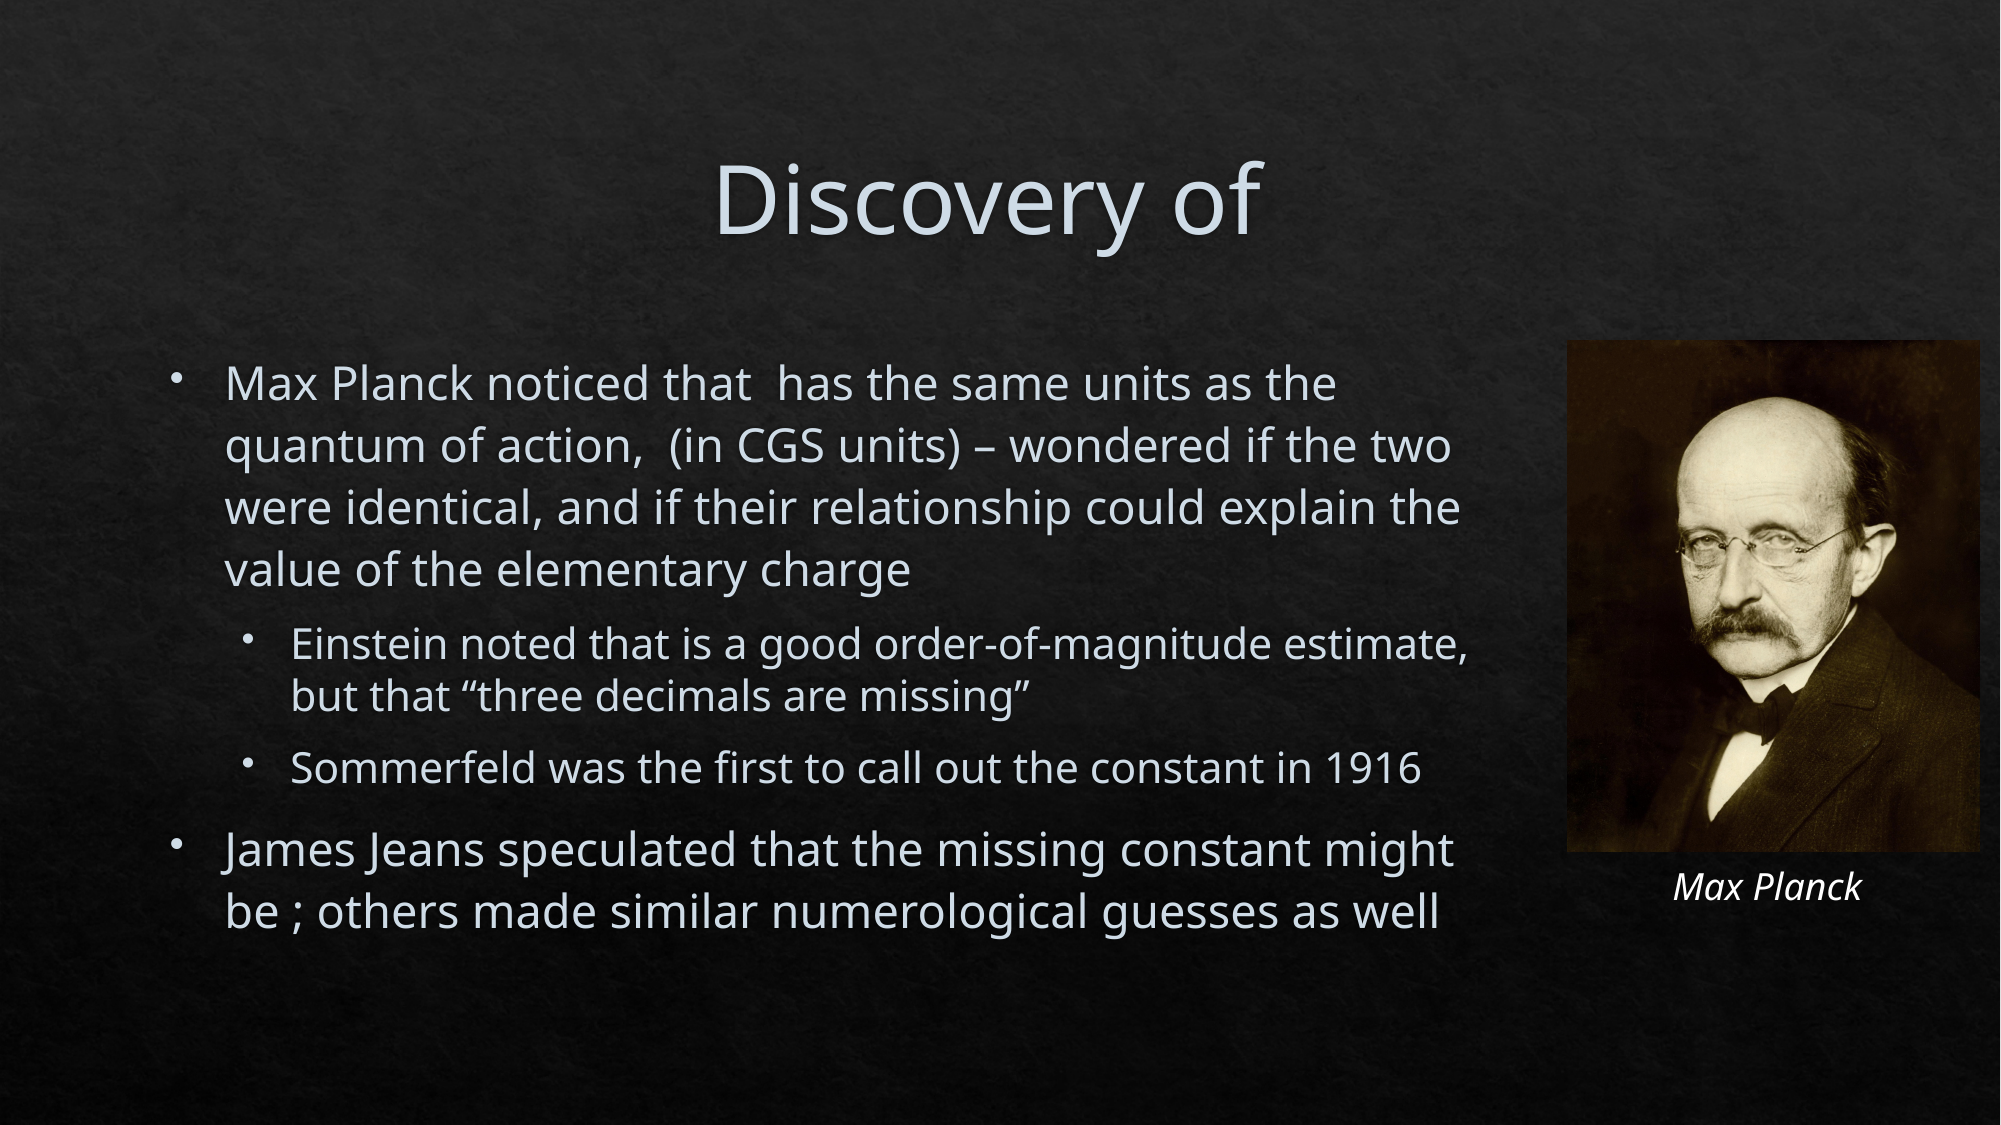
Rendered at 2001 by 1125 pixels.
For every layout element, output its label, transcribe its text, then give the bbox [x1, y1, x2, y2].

text_box Max Planck [1657, 864, 1878, 916]
picture [1567, 340, 1980, 852]
